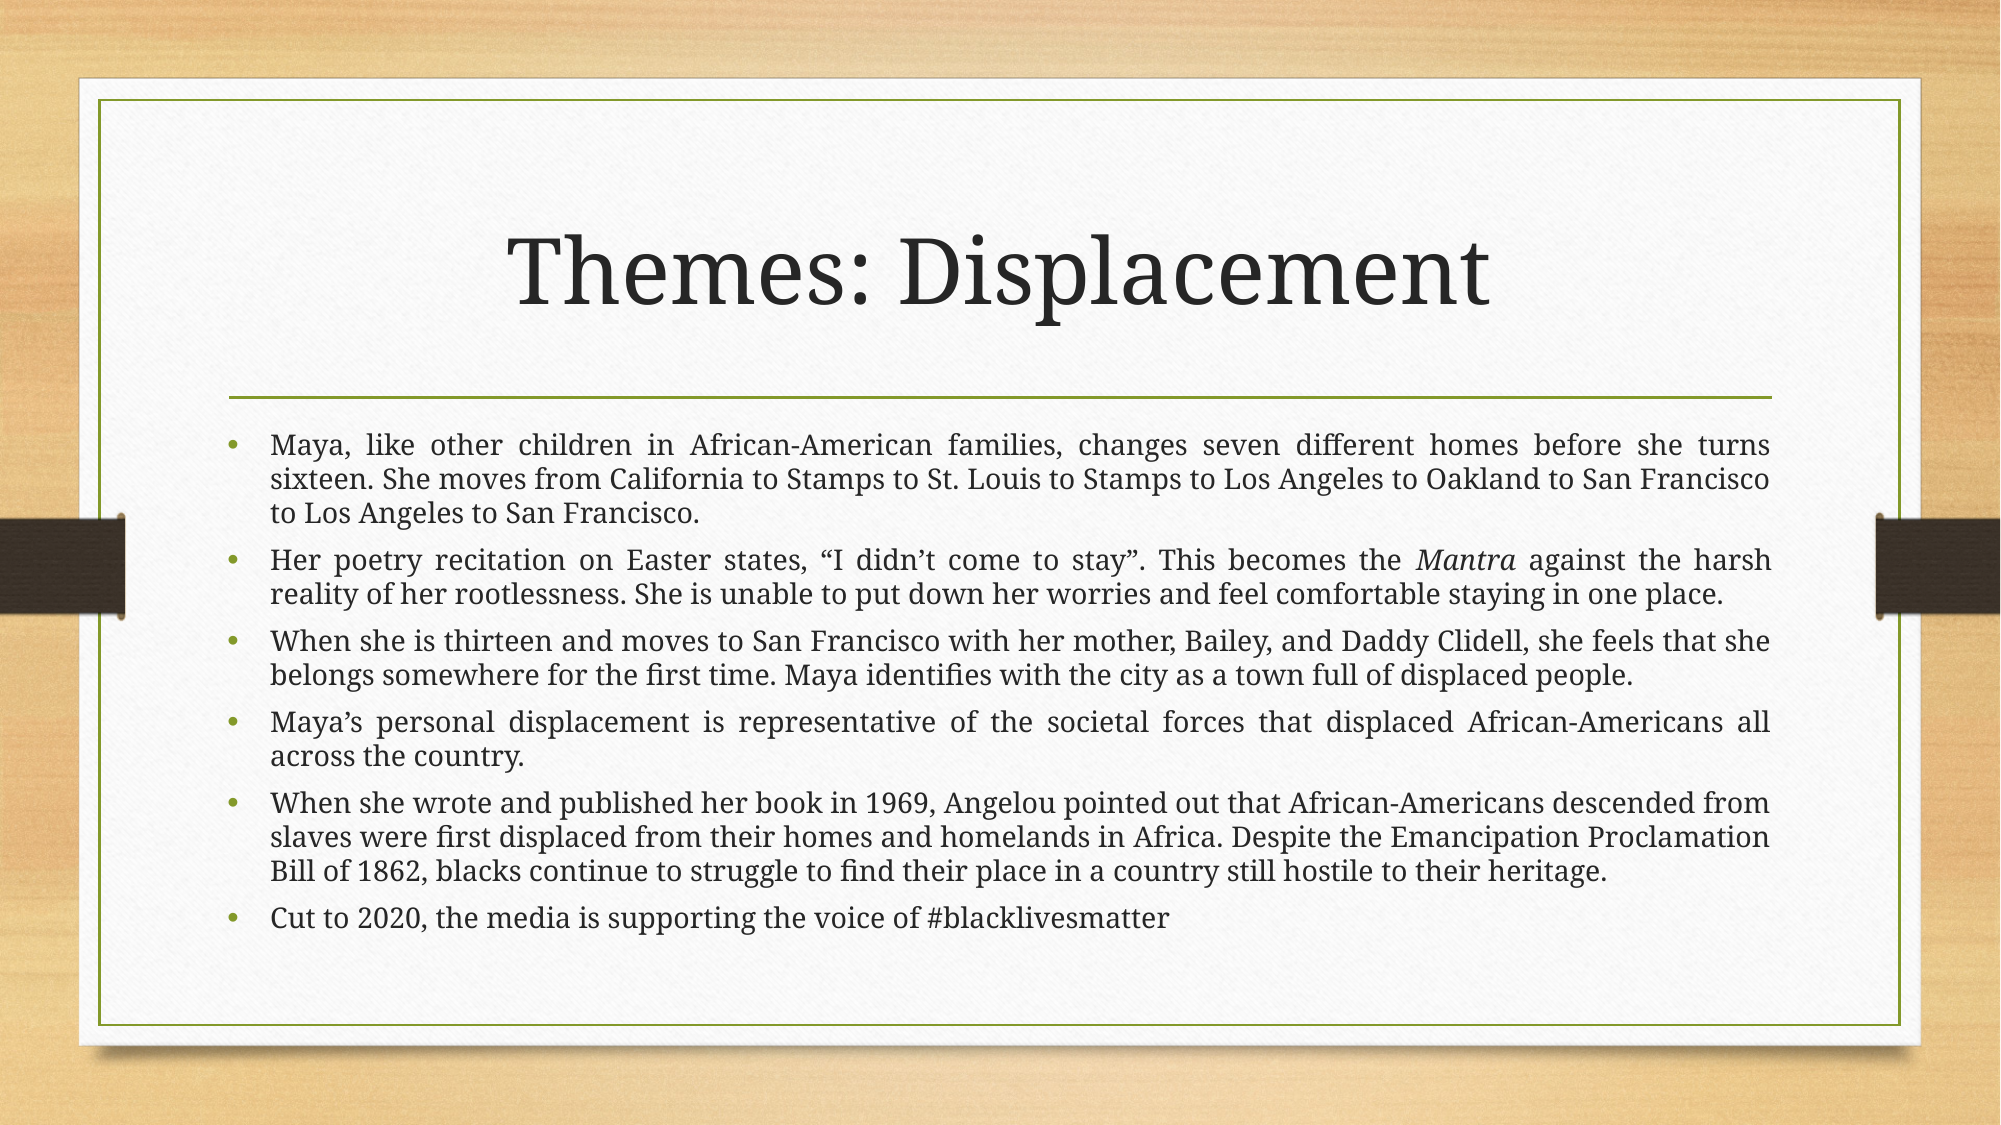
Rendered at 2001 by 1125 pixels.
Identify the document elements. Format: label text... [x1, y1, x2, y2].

list Maya, like other children in African-American families, changes seven different homes before she turns sixteen. She moves from California to Stamps to St. Louis to Stamps to Los Angeles to Oakland to San Francisco to Los Angeles to San Francisco. Her poetry recitation on Easter states, “I didn’t come to stay”. This becomes the Mantra against the harsh reality of her rootlessness. She is unable to put down her worries and feel comfortable staying in one place. When she is thirteen and moves to San Francisco with her mother, Bailey, and Daddy Clidell, she feels that she belongs somewhere for the first time. Maya identifies with the city as a town full of displaced people. Maya’s personal displacement is representative of the societal forces that displaced African-Americans all across the country. When she wrote and published her book in 1969, Angelou pointed out that African-Americans descended from slaves were first displaced from their homes and homelands in Africa. Despite the Emancipation Proclamation Bill of 1862, blacks continue to struggle to find their place in a country still hostile to their heritage. Cut to 2020, the media is supporting the voice of #blacklivesmatter [212, 419, 1788, 964]
picture [0, 0, 2001, 1125]
title Themes: Displacement [212, 161, 1788, 375]
